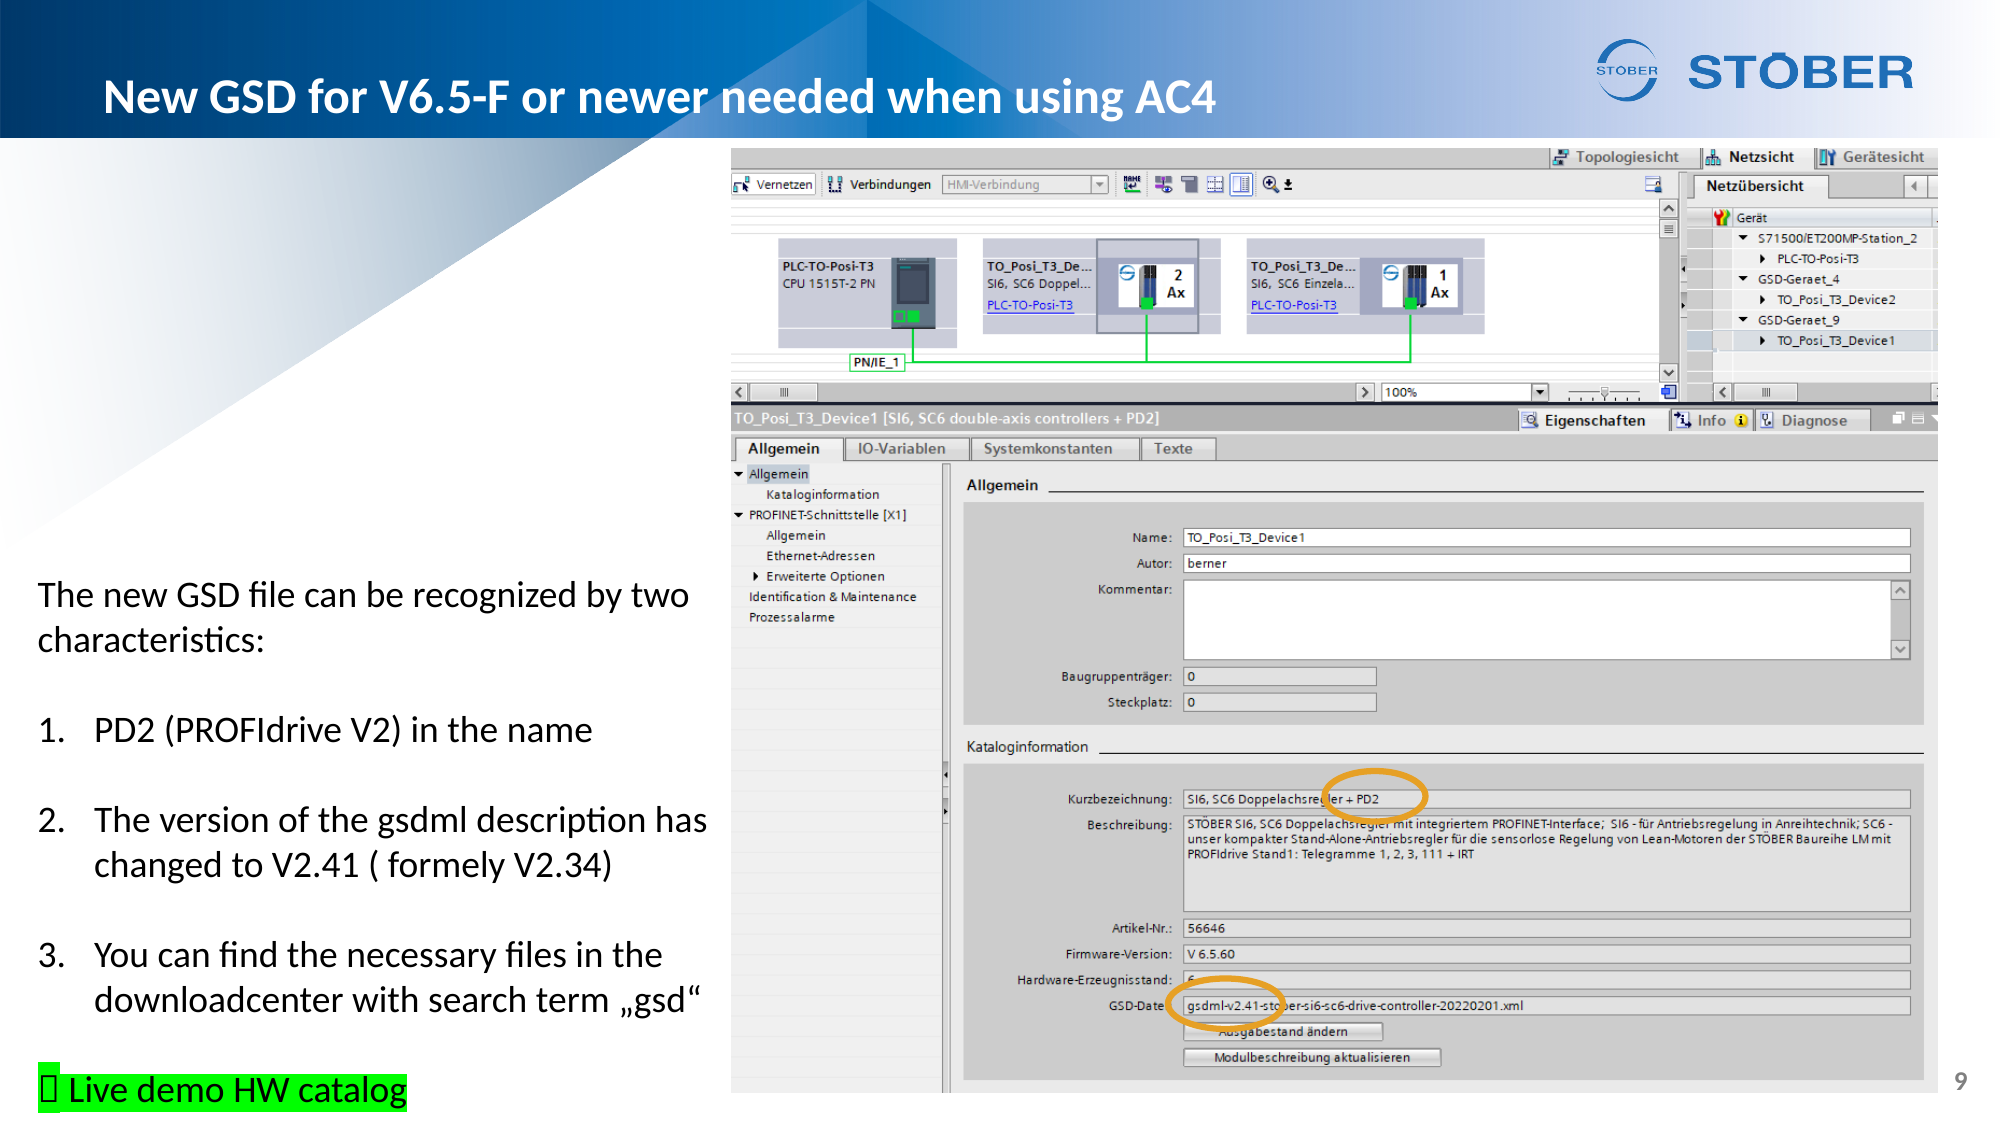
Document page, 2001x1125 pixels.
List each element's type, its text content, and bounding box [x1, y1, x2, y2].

picture [731, 148, 1938, 1094]
title New GSD for V6.5-F or newer needed when using AC4 [88, 59, 1399, 135]
text_box The new GSD file can be recognized by two characteristics: PD2 (PROFIdrive V2) in the name The version of the gsdml description has changed to V2.41 ( formely V2.34) You can find the necessary files in the downloadcenter with search term „gsd“  Live demo HW catalog [23, 562, 742, 1118]
picture [0, 0, 2000, 138]
